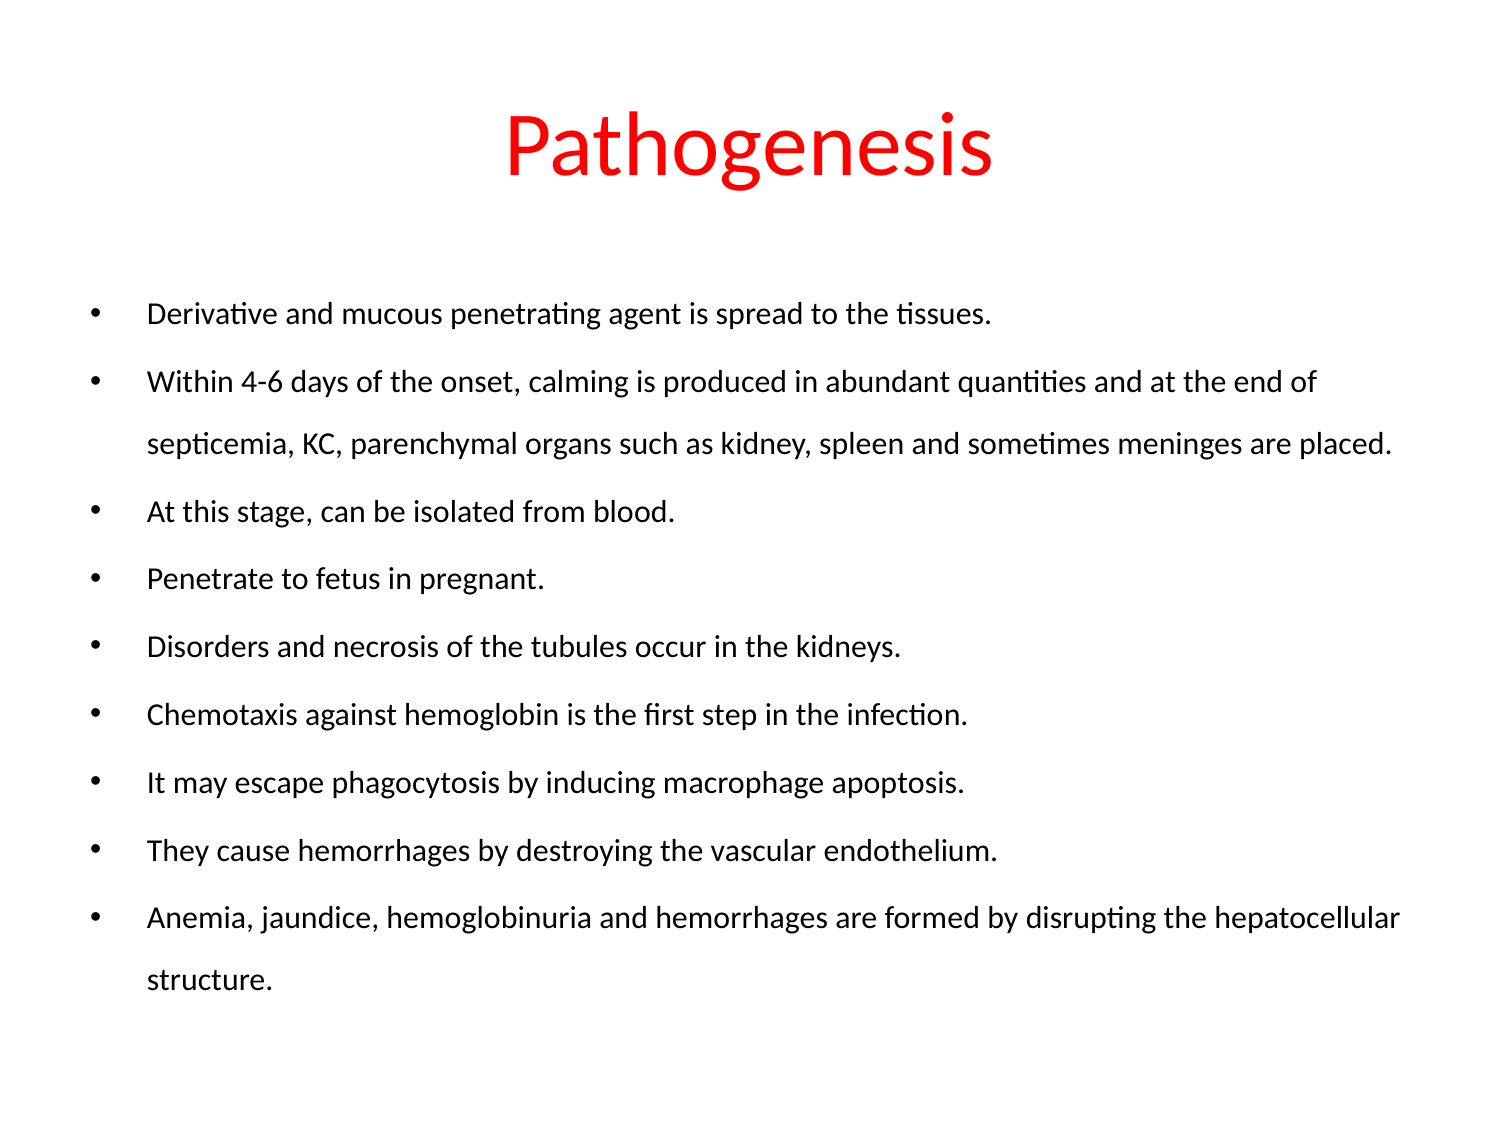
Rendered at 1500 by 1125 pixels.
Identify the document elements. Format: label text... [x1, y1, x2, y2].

list Derivative and mucous penetrating agent is spread to the tissues. Within 4-6 days of the onset, calming is produced in abundant quantities and at the end of septicemia, KC, parenchymal organs such as kidney, spleen and sometimes meninges are placed. At this stage, can be isolated from blood. Penetrate to fetus in pregnant. Disorders and necrosis of the tubules occur in the kidneys. Chemotaxis against hemoglobin is the first step in the infection. It may escape phagocytosis by inducing macrophage apoptosis. They cause hemorrhages by destroying the vascular endothelium. Anemia, jaundice, hemoglobinuria and hemorrhages are formed by disrupting the hepatocellular structure. [74, 262, 1426, 1006]
title Pathogenesis [74, 44, 1426, 233]
